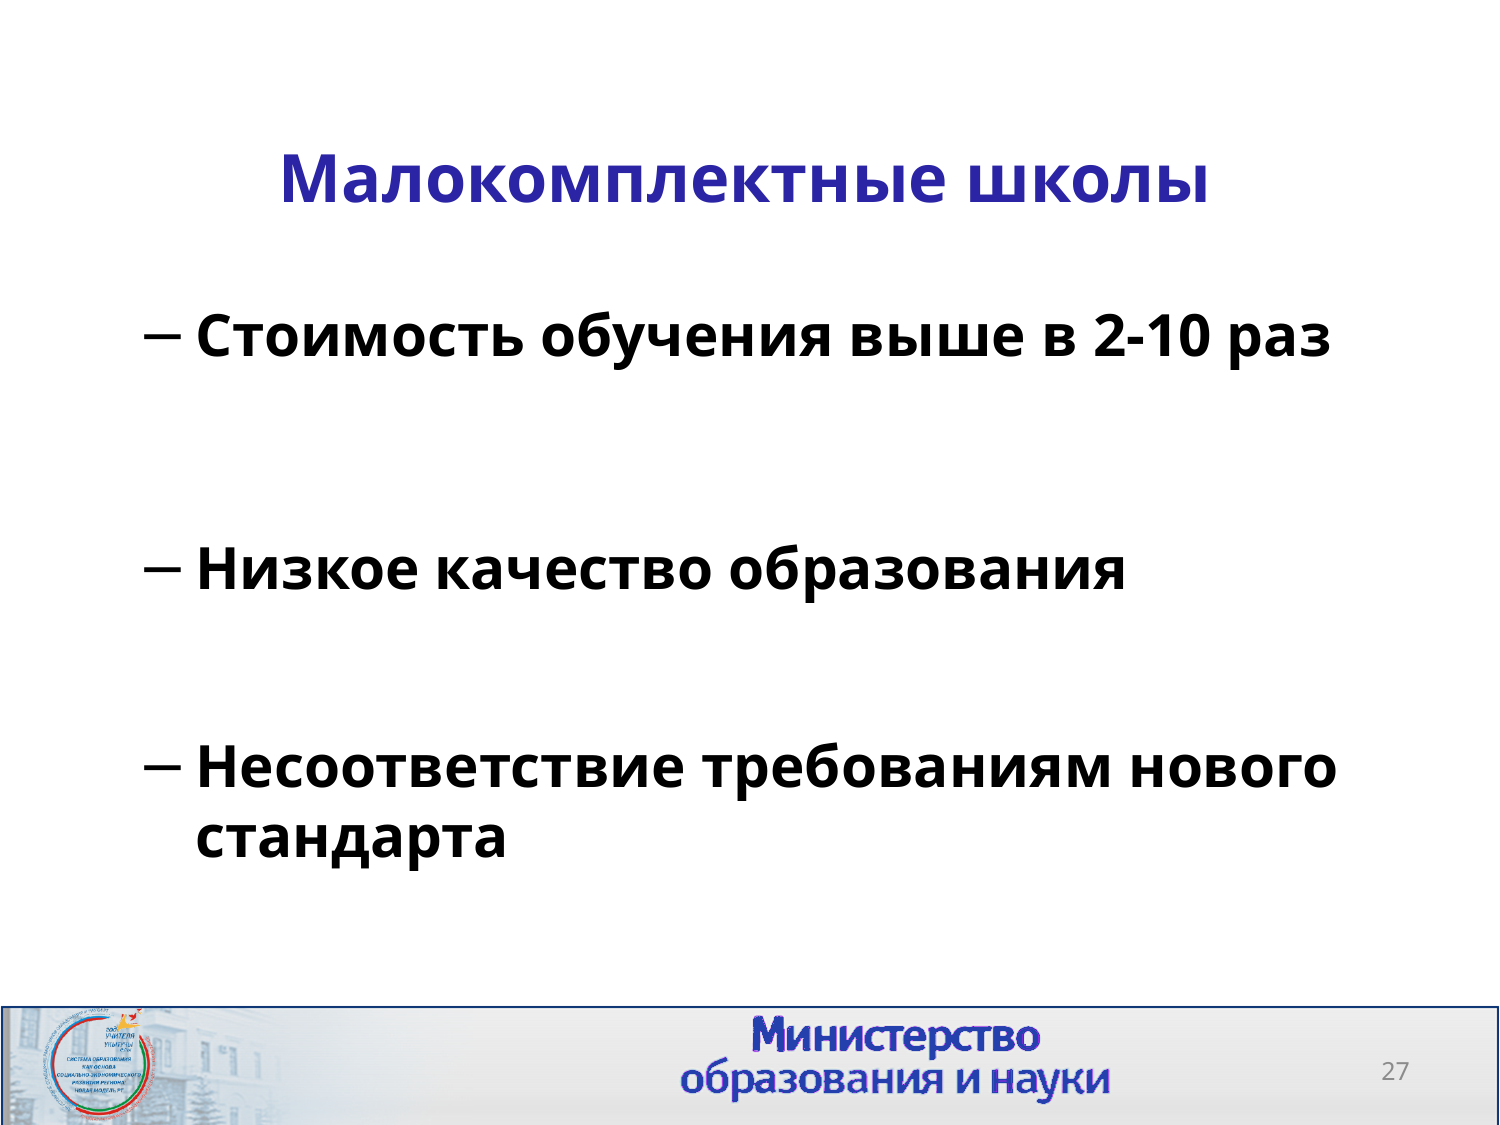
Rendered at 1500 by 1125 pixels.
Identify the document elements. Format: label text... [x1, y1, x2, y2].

picture [0, 1004, 1500, 1125]
list Стоимость обучения выше в 2-10 раз Низкое качество образования Несоответствие требованиям нового стандарта [123, 255, 1425, 999]
title Малокомплектные школы [70, 81, 1421, 270]
